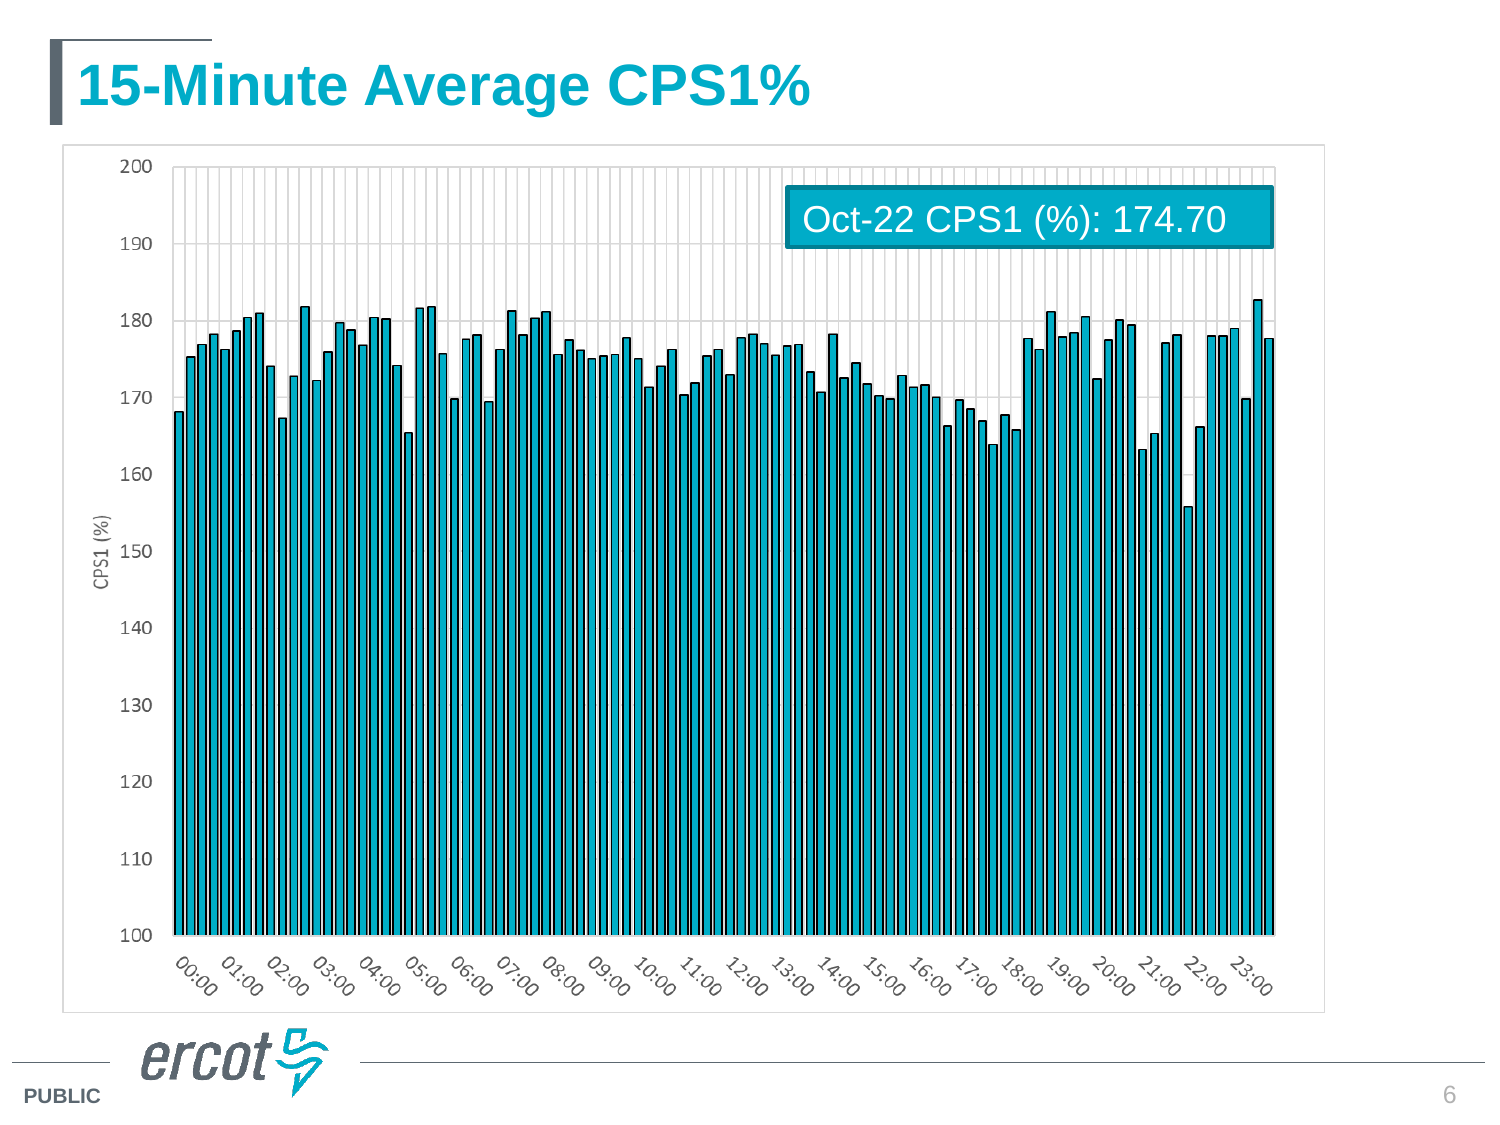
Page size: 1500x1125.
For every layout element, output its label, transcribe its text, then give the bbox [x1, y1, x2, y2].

slide_number 6 [1412, 1076, 1488, 1112]
picture [62, 144, 1326, 1013]
picture [137, 1024, 332, 1100]
title 15-Minute Average CPS1% [62, 39, 1450, 125]
